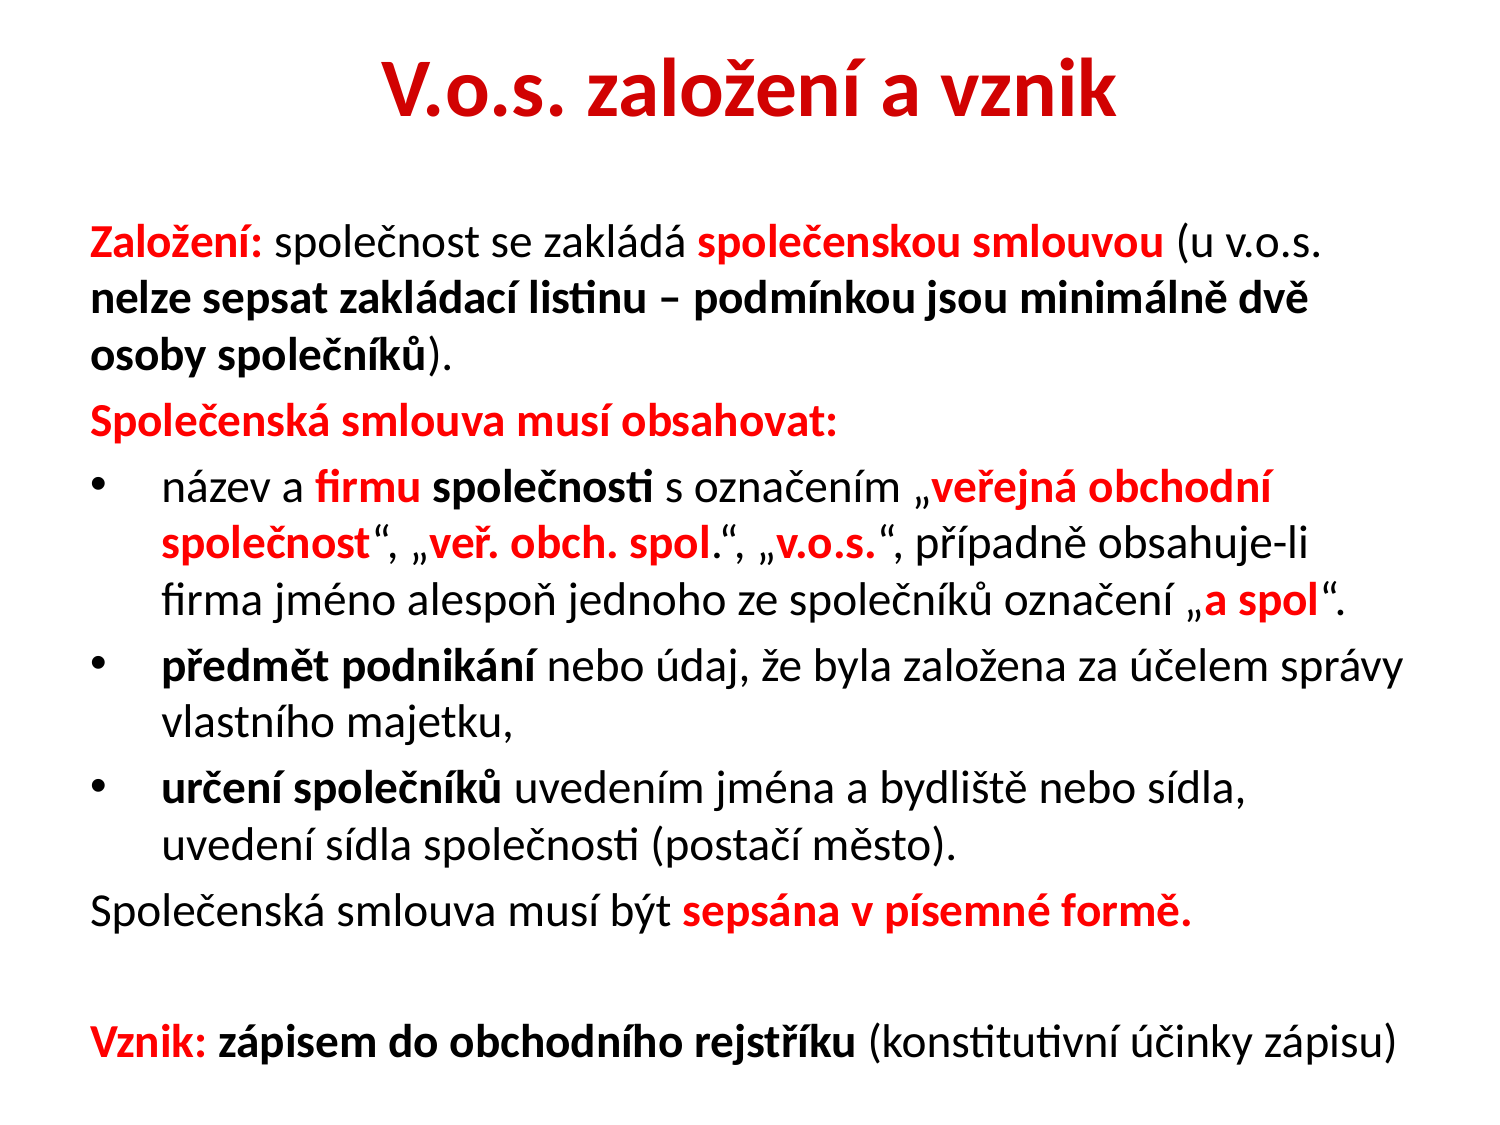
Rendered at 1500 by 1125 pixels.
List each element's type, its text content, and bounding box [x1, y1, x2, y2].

title V.o.s. založení a vznik [75, 23, 1425, 143]
list Založení: společnost se zakládá společenskou smlouvou (u v.o.s. nelze sepsat zakládací listinu – podmínkou jsou minimálně dvě osoby společníků). Společenská smlouva musí obsahovat: název a firmu společnosti s označením „veřejná obchodní společnost“, „veř. obch. spol.“, „v.o.s.“, případně obsahuje-li firma jméno alespoň jednoho ze společníků označení „a spol“. předmět podnikání nebo údaj, že byla založena za účelem správy vlastního majetku, určení společníků uvedením jména a bydliště nebo sídla, uvedení sídla společnosti (postačí město). Společenská smlouva musí být sepsána v písemné formě. Vznik: zápisem do obchodního rejstříku (konstitutivní účinky zápisu) [75, 202, 1425, 1125]
